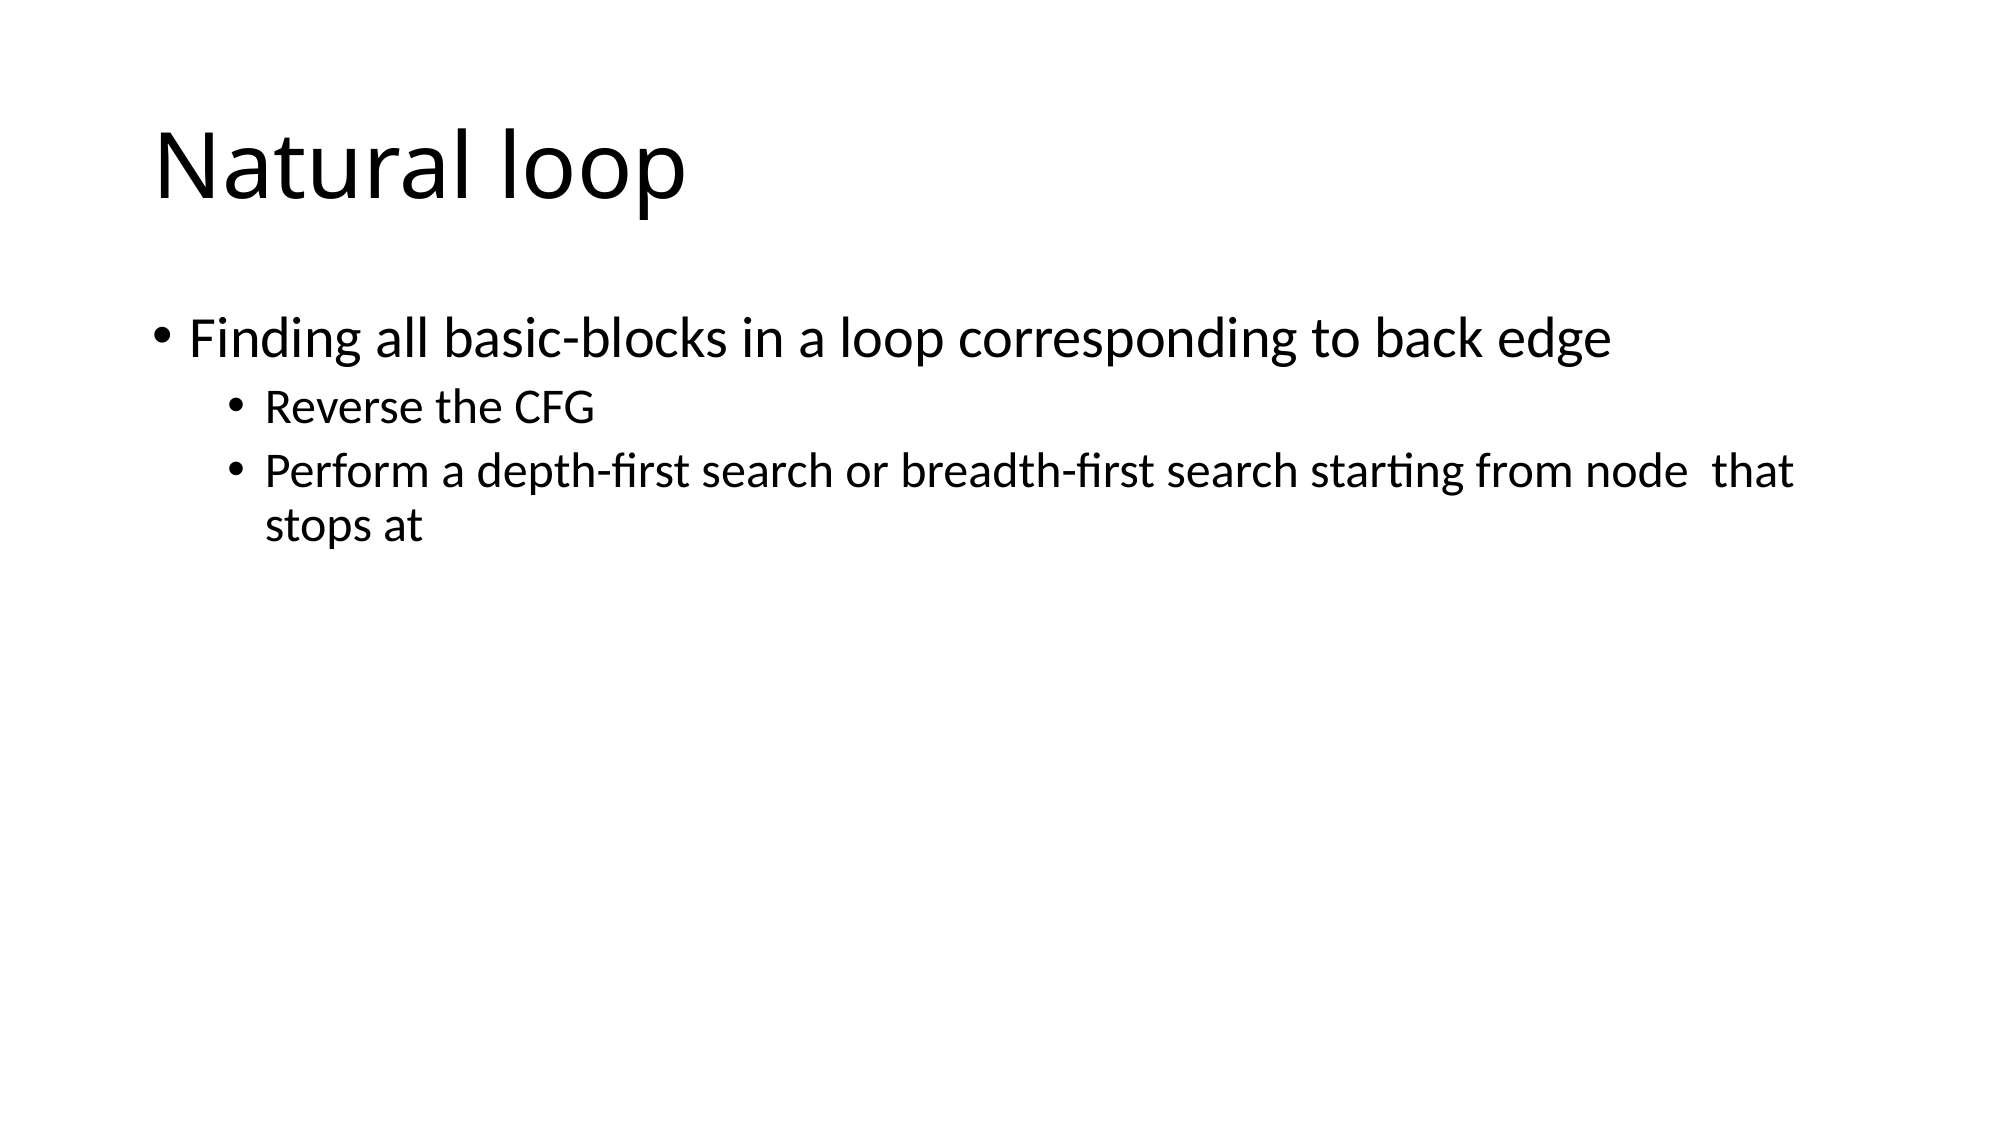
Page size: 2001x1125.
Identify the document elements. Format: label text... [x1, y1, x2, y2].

title Natural loop [137, 59, 1863, 278]
